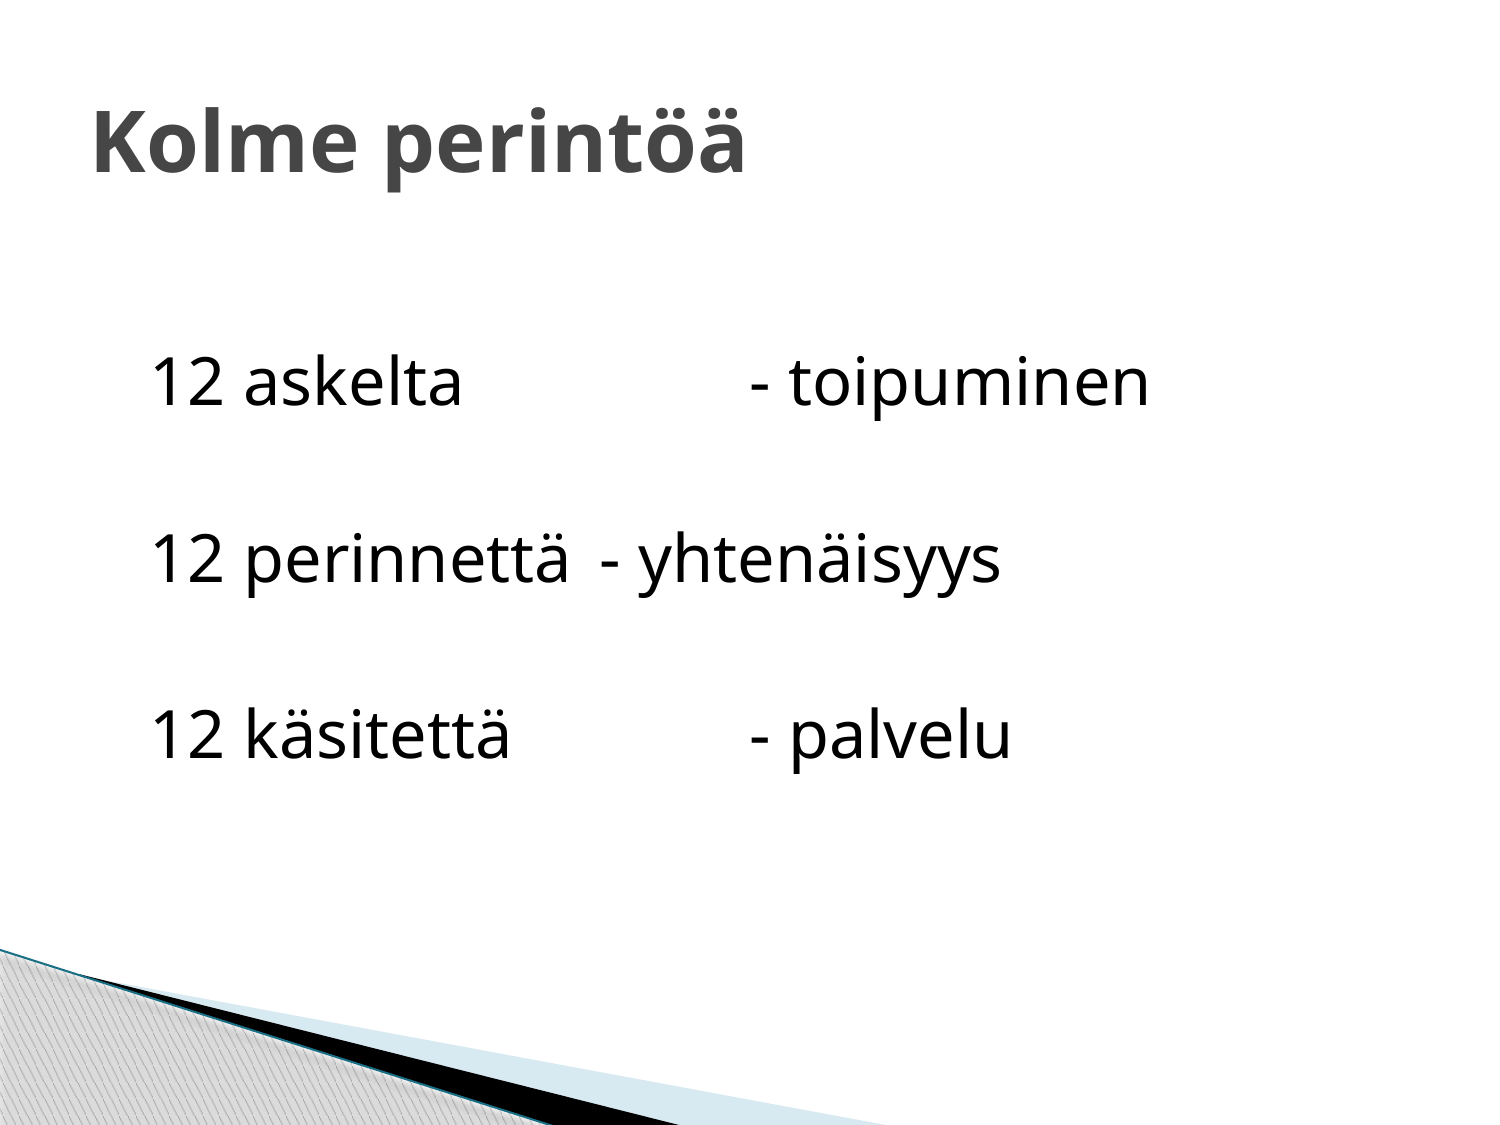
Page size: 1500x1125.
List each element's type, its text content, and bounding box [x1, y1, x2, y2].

title Kolme perintöä [75, 45, 1425, 233]
list 12 askelta - toipuminen 12 perinnettä - yhtenäisyys 12 käsitettä - palvelu [74, 242, 1426, 986]
